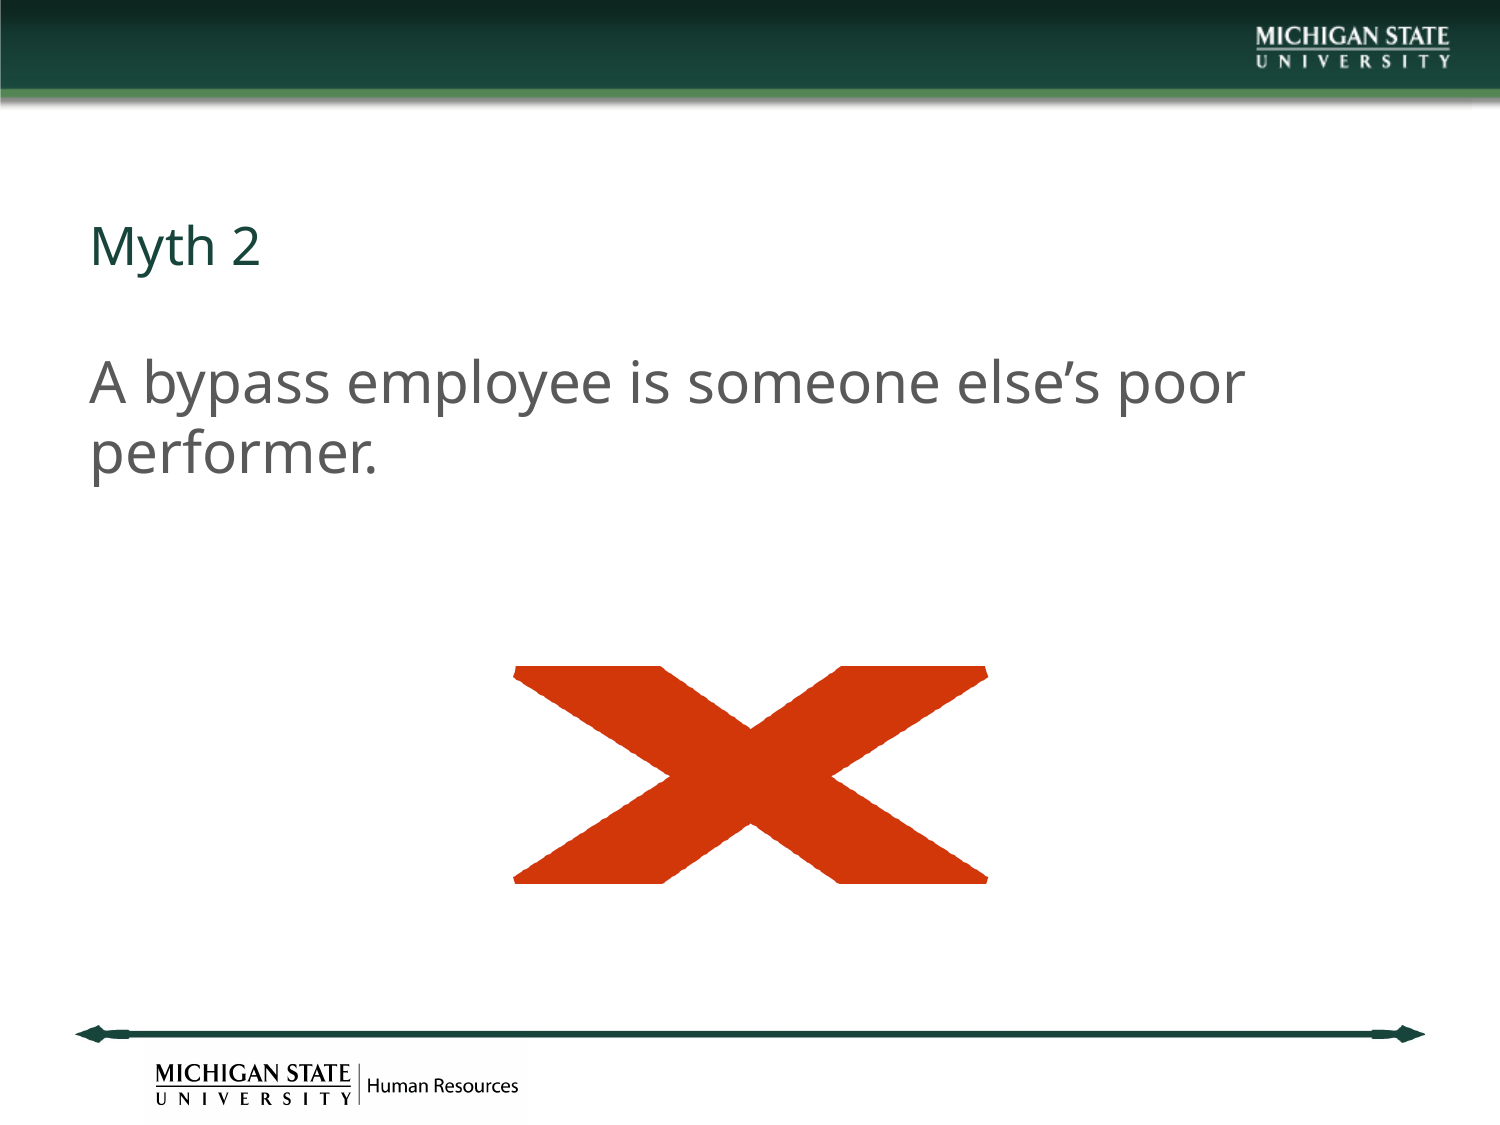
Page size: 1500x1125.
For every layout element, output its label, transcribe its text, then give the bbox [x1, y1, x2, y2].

picture [459, 666, 1041, 884]
picture [0, 0, 1500, 110]
picture [75, 1025, 1425, 1125]
title Myth 2 [75, 204, 1425, 284]
list A bypass employee is someone else’s poor performer. [75, 337, 1425, 1005]
